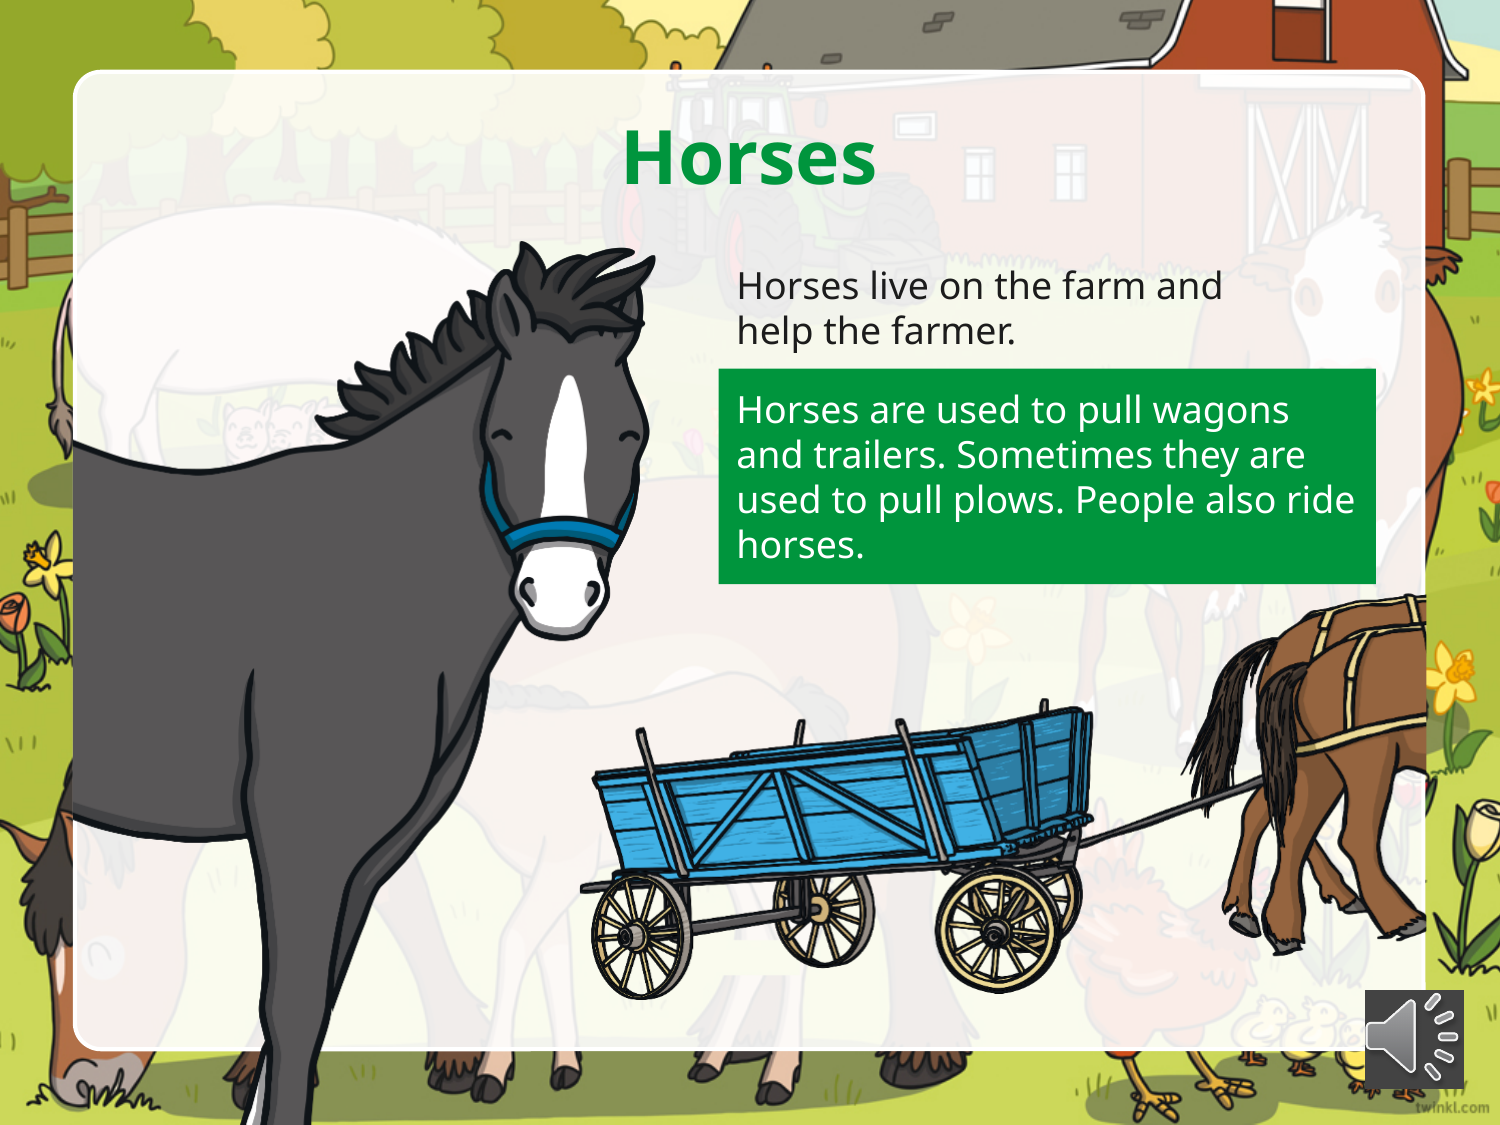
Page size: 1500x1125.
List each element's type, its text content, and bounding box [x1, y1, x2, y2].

text_box Horses are used to pull wagons and trailers. Sometimes they are used to pull plows. People also ride horses. [718, 368, 1376, 556]
picture [0, 0, 1500, 1125]
text_box Horses live on the farm and help the farmer. [718, 244, 1291, 368]
title Horses [75, 78, 1424, 242]
